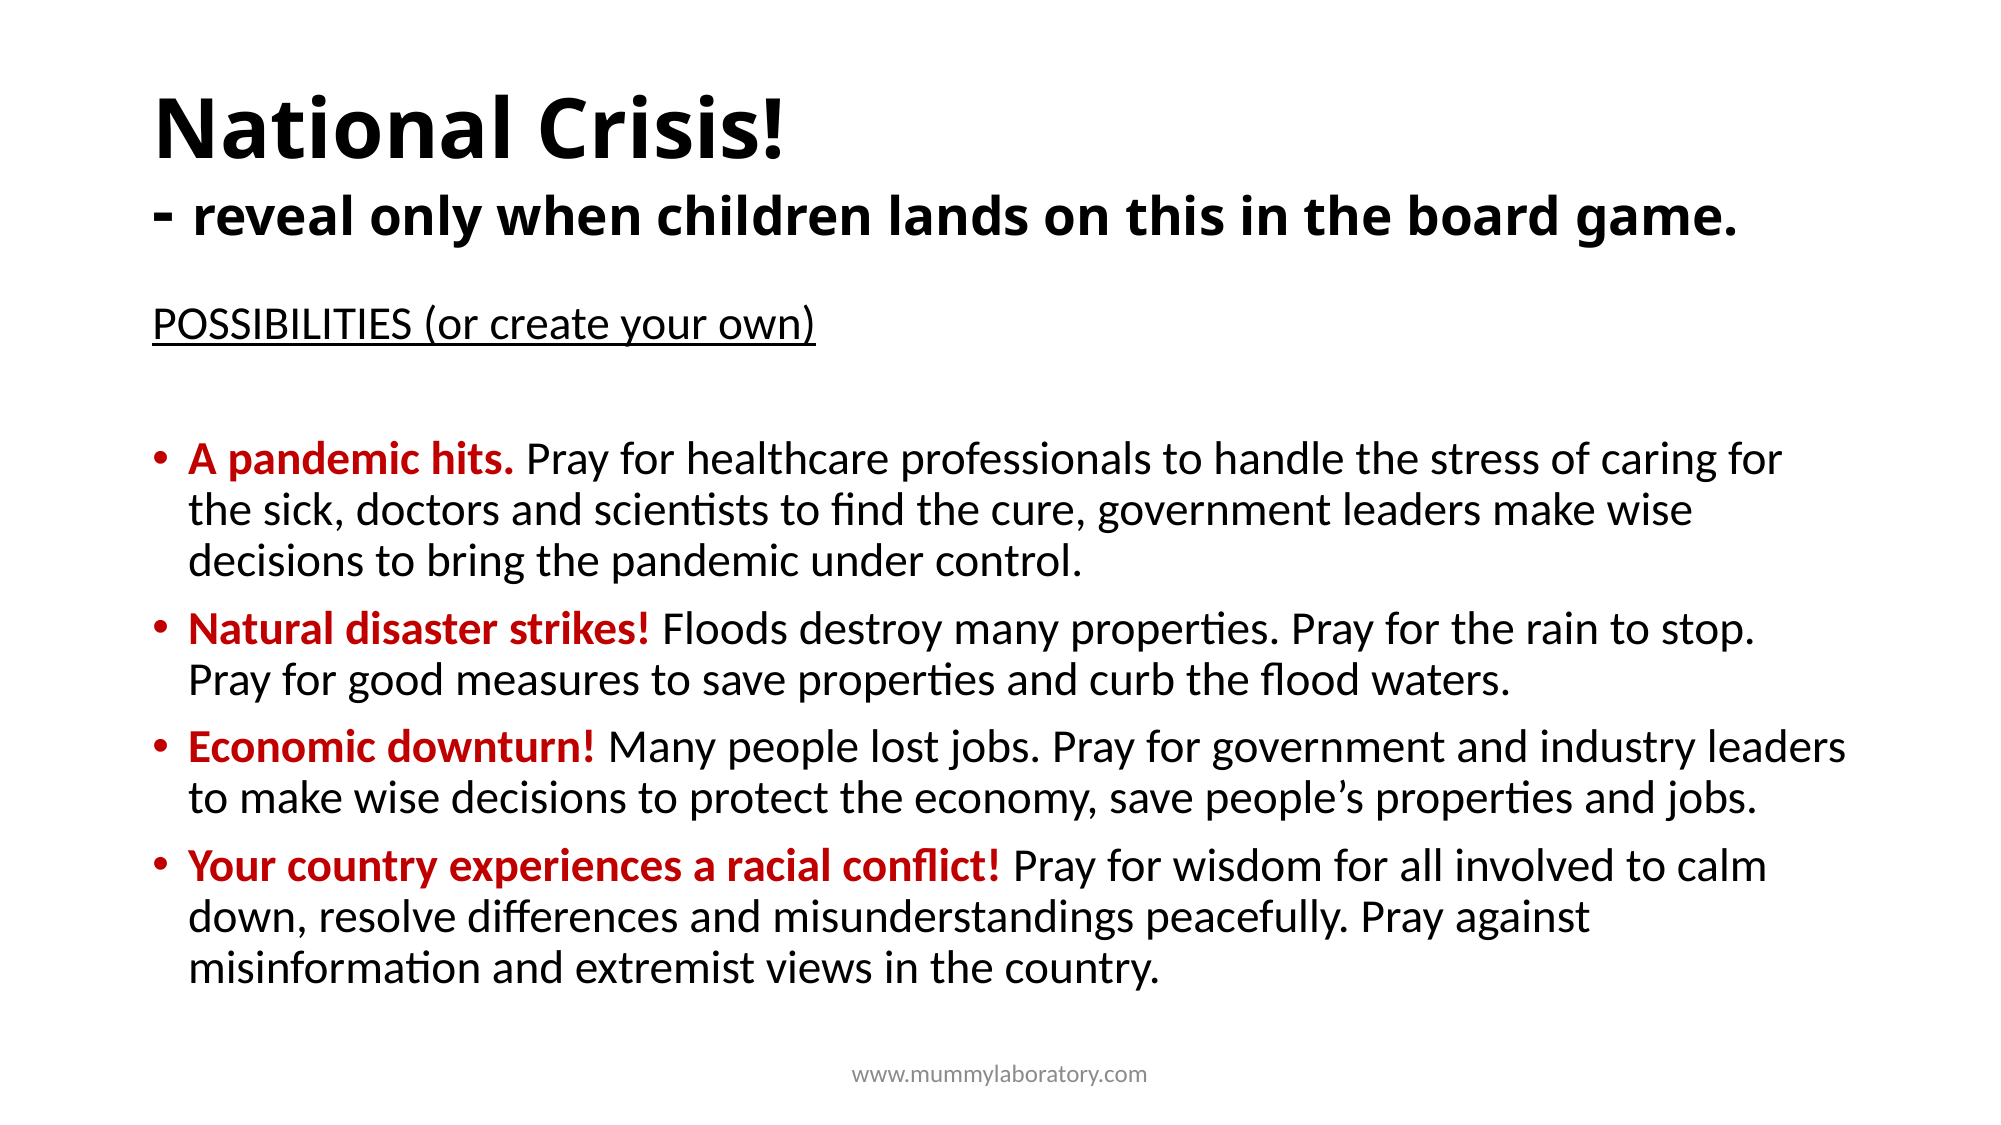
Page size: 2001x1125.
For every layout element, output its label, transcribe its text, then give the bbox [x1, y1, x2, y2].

title National Crisis! - reveal only when children lands on this in the board game. [137, 59, 1863, 278]
footer www.mummylaboratory.com [662, 1042, 1338, 1103]
list POSSIBILITIES (or create your own) A pandemic hits. Pray for healthcare professionals to handle the stress of caring for the sick, doctors and scientists to find the cure, government leaders make wise decisions to bring the pandemic under control. Natural disaster strikes! Floods destroy many properties. Pray for the rain to stop. Pray for good measures to save properties and curb the flood waters. Economic downturn! Many people lost jobs. Pray for government and industry leaders to make wise decisions to protect the economy, save people’s properties and jobs. Your country experiences a racial conflict! Pray for wisdom for all involved to calm down, resolve differences and misunderstandings peacefully. Pray against misinformation and extremist views in the country. [137, 291, 1863, 1043]
